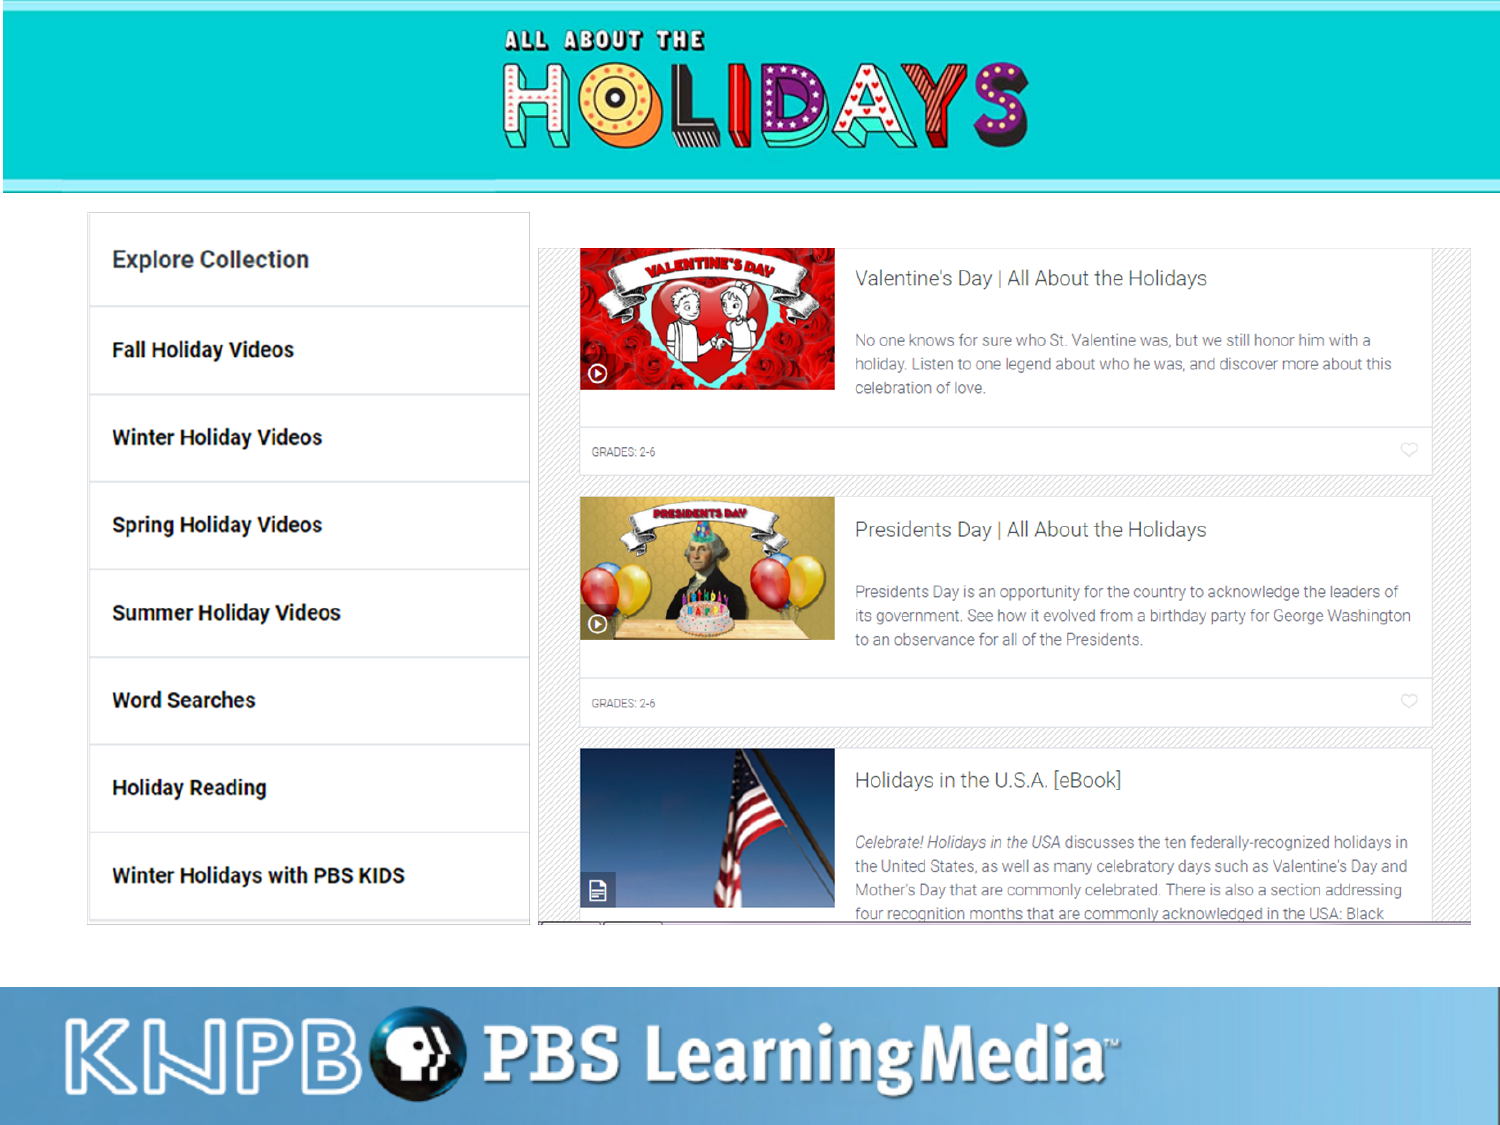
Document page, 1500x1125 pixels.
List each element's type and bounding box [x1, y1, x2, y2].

picture [538, 247, 1471, 926]
picture [87, 212, 530, 926]
picture [3, 0, 1500, 193]
picture [0, 987, 1500, 1125]
